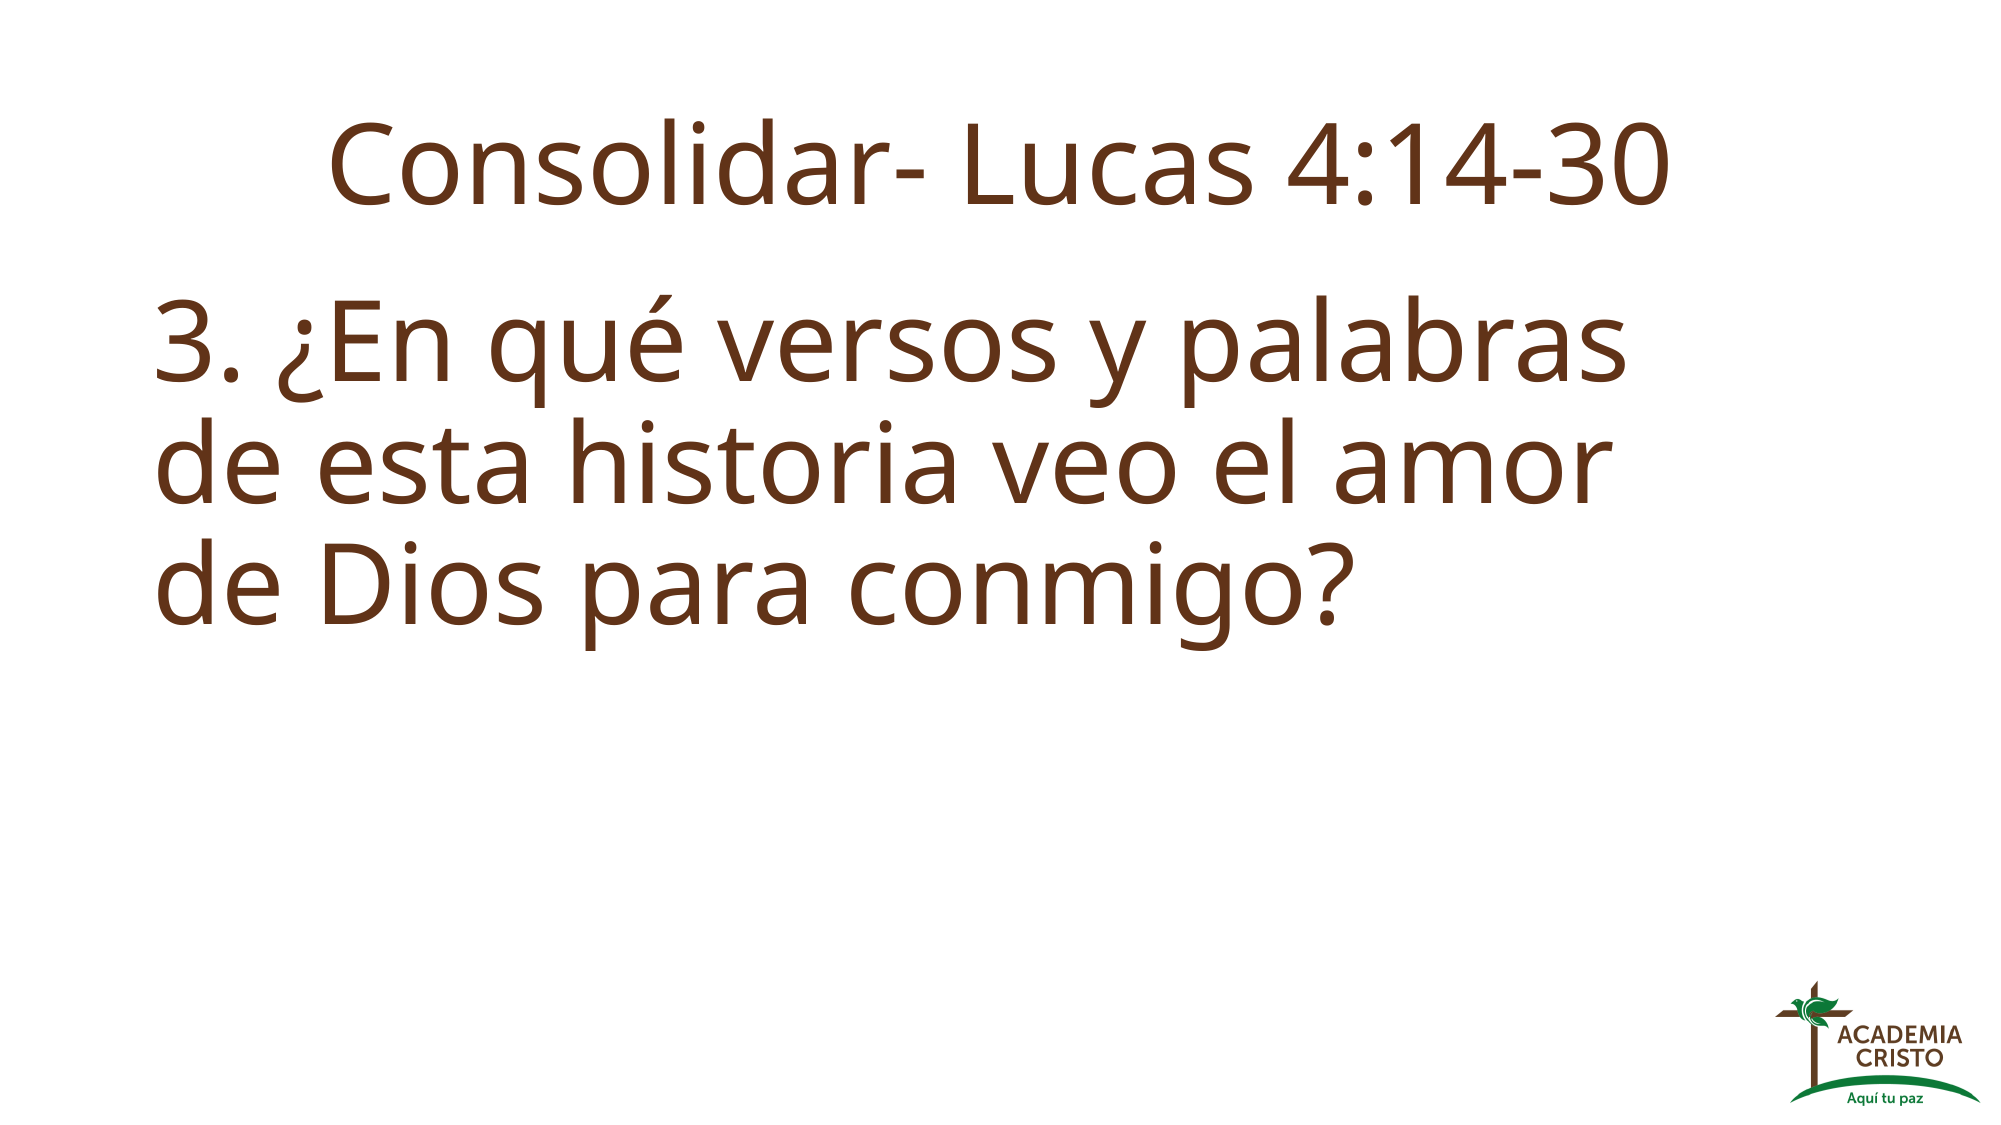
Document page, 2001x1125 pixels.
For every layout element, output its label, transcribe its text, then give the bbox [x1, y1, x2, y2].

list 3. ¿En qué versos y palabras de esta historia veo el amor de Dios para conmigo? [137, 277, 1793, 1014]
picture [1759, 972, 2000, 1125]
title Consolidar- Lucas 4:14-30 [137, 59, 1863, 278]
